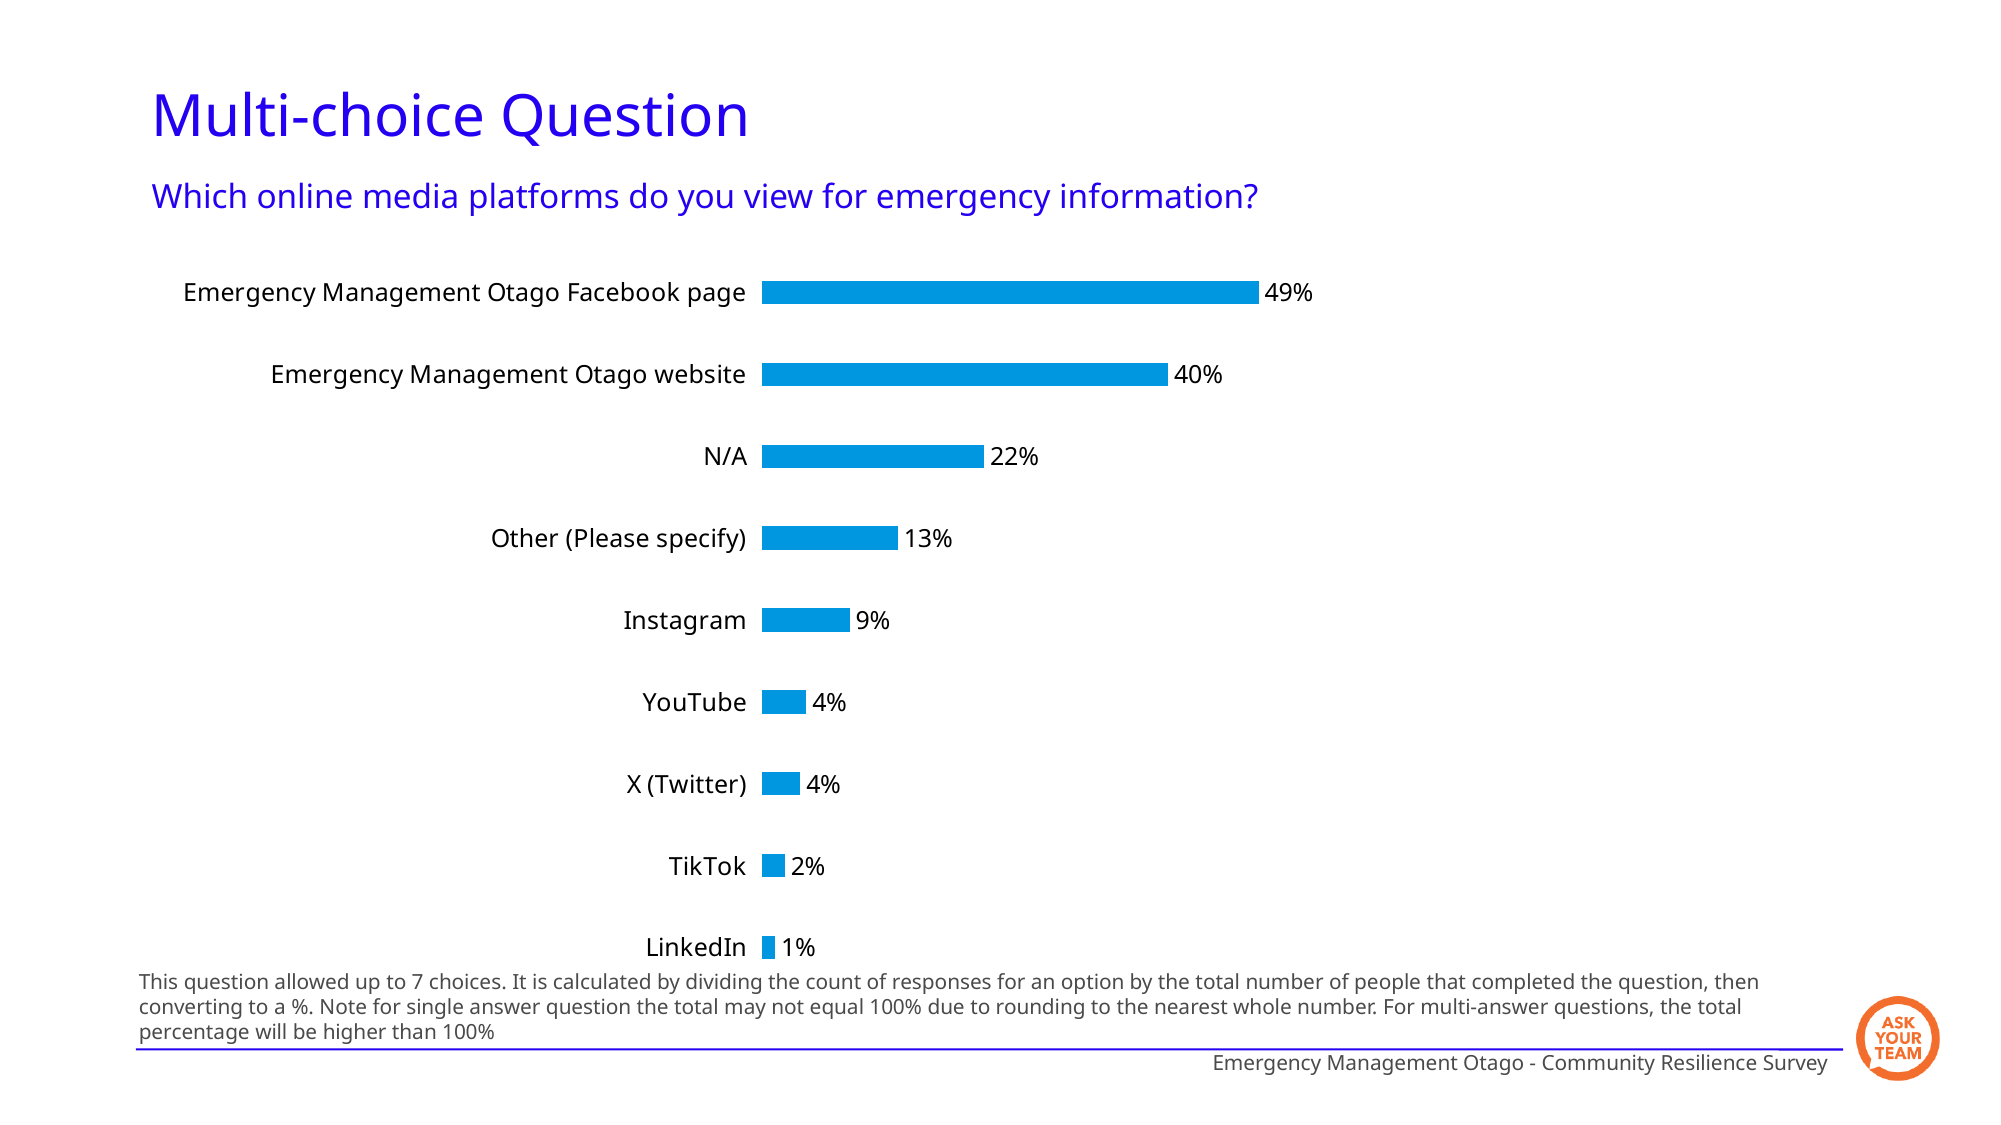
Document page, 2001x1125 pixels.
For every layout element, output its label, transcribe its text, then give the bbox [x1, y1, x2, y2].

text_box Which online media platforms do you view for emergency information? [136, 153, 1850, 237]
text_box Multi-choice Question [136, 70, 1791, 153]
picture [1856, 996, 1940, 1081]
chart [149, 236, 1804, 1004]
text_box This question allowed up to 7 choices. It is calculated by dividing the count of responses for an option by the total number of people that completed the question, then converting to a %. Note for single answer question the total may not equal 100% due to rounding to the nearest whole number. For multi-answer questions, the total percentage will be higher than 100% [123, 992, 1843, 1052]
